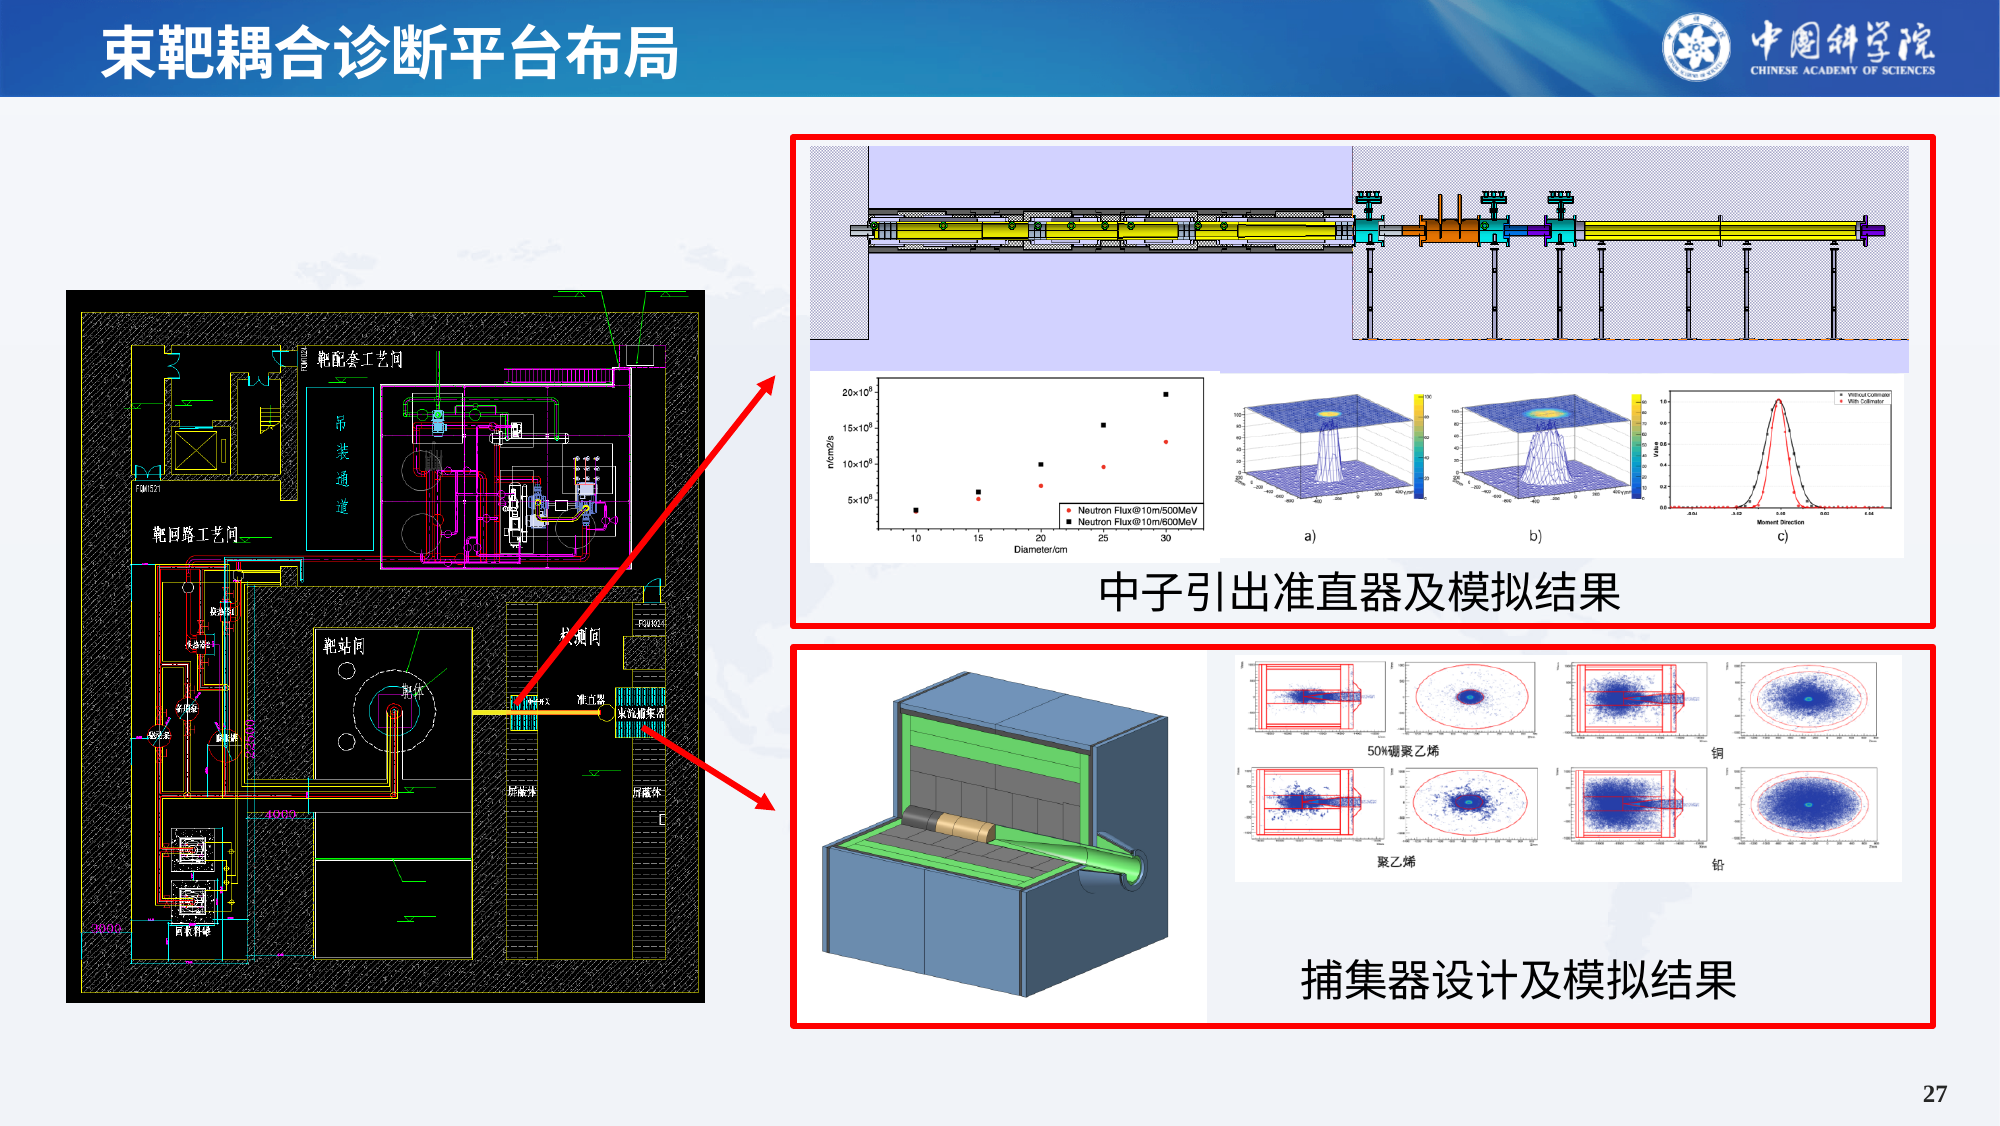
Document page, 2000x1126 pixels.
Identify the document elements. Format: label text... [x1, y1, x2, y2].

picture [792, 647, 1207, 1027]
picture [0, 0, 2000, 97]
text_box [793, 646, 1933, 1026]
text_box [515, 375, 776, 705]
picture [810, 146, 1909, 563]
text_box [642, 727, 776, 811]
picture [1235, 655, 1902, 882]
picture [66, 290, 705, 1003]
title 束靶耦合诊断平台布局 [84, 6, 1601, 97]
text_box [792, 137, 1933, 626]
text_box 中子引出准直器及模拟结果 [1082, 558, 1638, 625]
